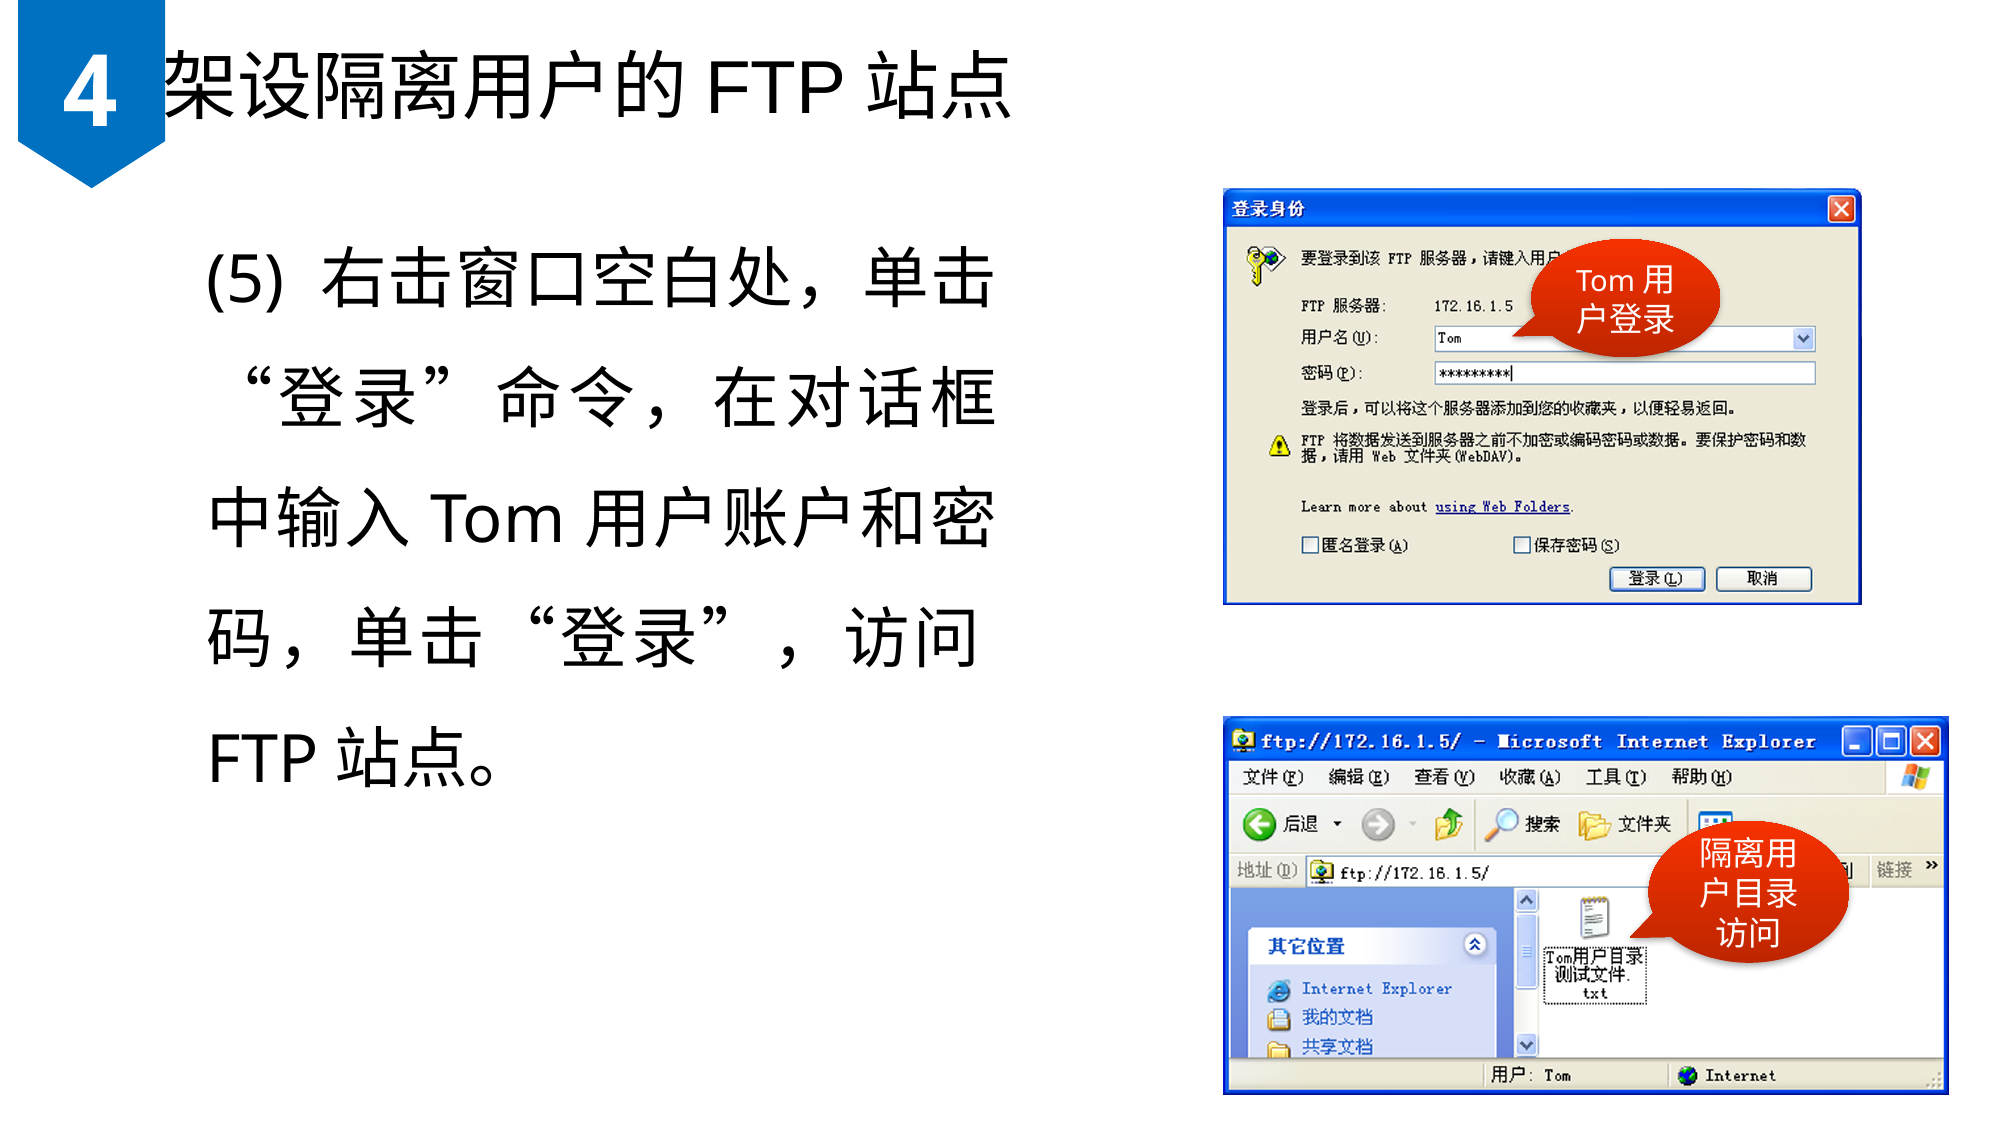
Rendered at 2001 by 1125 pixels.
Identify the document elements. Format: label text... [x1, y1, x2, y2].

text_box (5) 右击窗口空白处，单击“登录”命令，在对话框中输入Tom用户账户和密码，单击“登录”，访问FTP站点。 [191, 188, 1012, 803]
text_box 架设隔离用户的FTP站点 [166, 30, 1030, 136]
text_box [1223, 188, 1862, 605]
text_box 4 [45, 18, 136, 154]
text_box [1223, 715, 1950, 1096]
text_box [18, 0, 166, 189]
